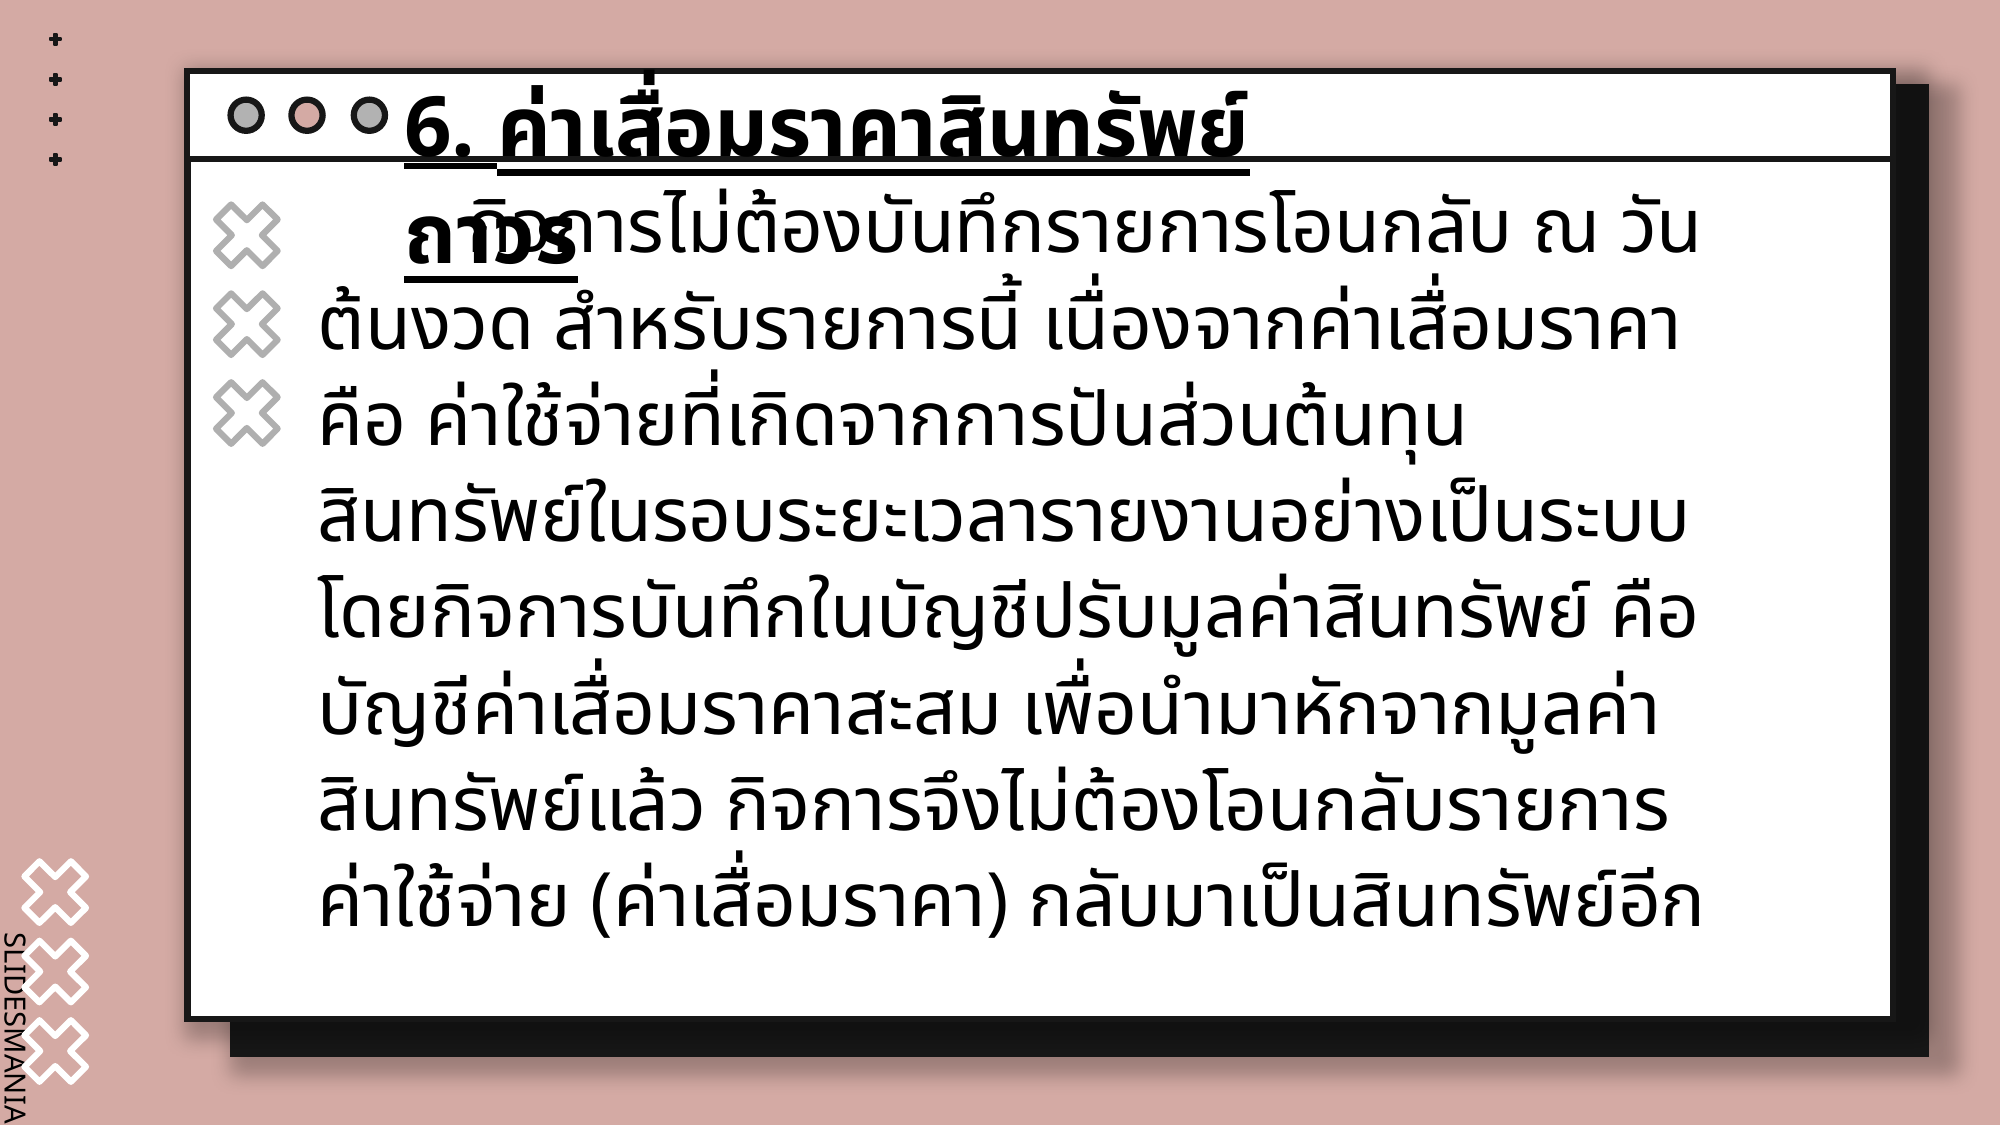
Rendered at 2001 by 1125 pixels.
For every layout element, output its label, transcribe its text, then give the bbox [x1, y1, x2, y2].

text_box กิจการไม่ต้องบันทึกรายการโอนกลับ ณ วันต้นงวด สำหรับรายการนี้ เนื่องจากค่าเสื่อมราคา คือ ค่าใช้จ่ายที่เกิดจากการปันส่วนต้นทุนสินทรัพย์ในรอบระยะเวลารายงานอย่างเป็นระบบ โดยกิจการบันทึกในบัญชีปรับมูลค่าสินทรัพย์ คือ บัญชีค่าเสื่อมราคาสะสม เพื่อนำมาหักจากมูลค่าสินทรัพย์แล้ว กิจการจึงไม่ต้องโอนกลับรายการค่าใช้จ่าย (ค่าเสื่อมราคา) กลับมาเป็นสินทรัพย์อีก [302, 164, 1748, 950]
text_box 6. ค่าเสื่อมราคาสินทรัพย์ถาวร [389, 59, 1400, 288]
